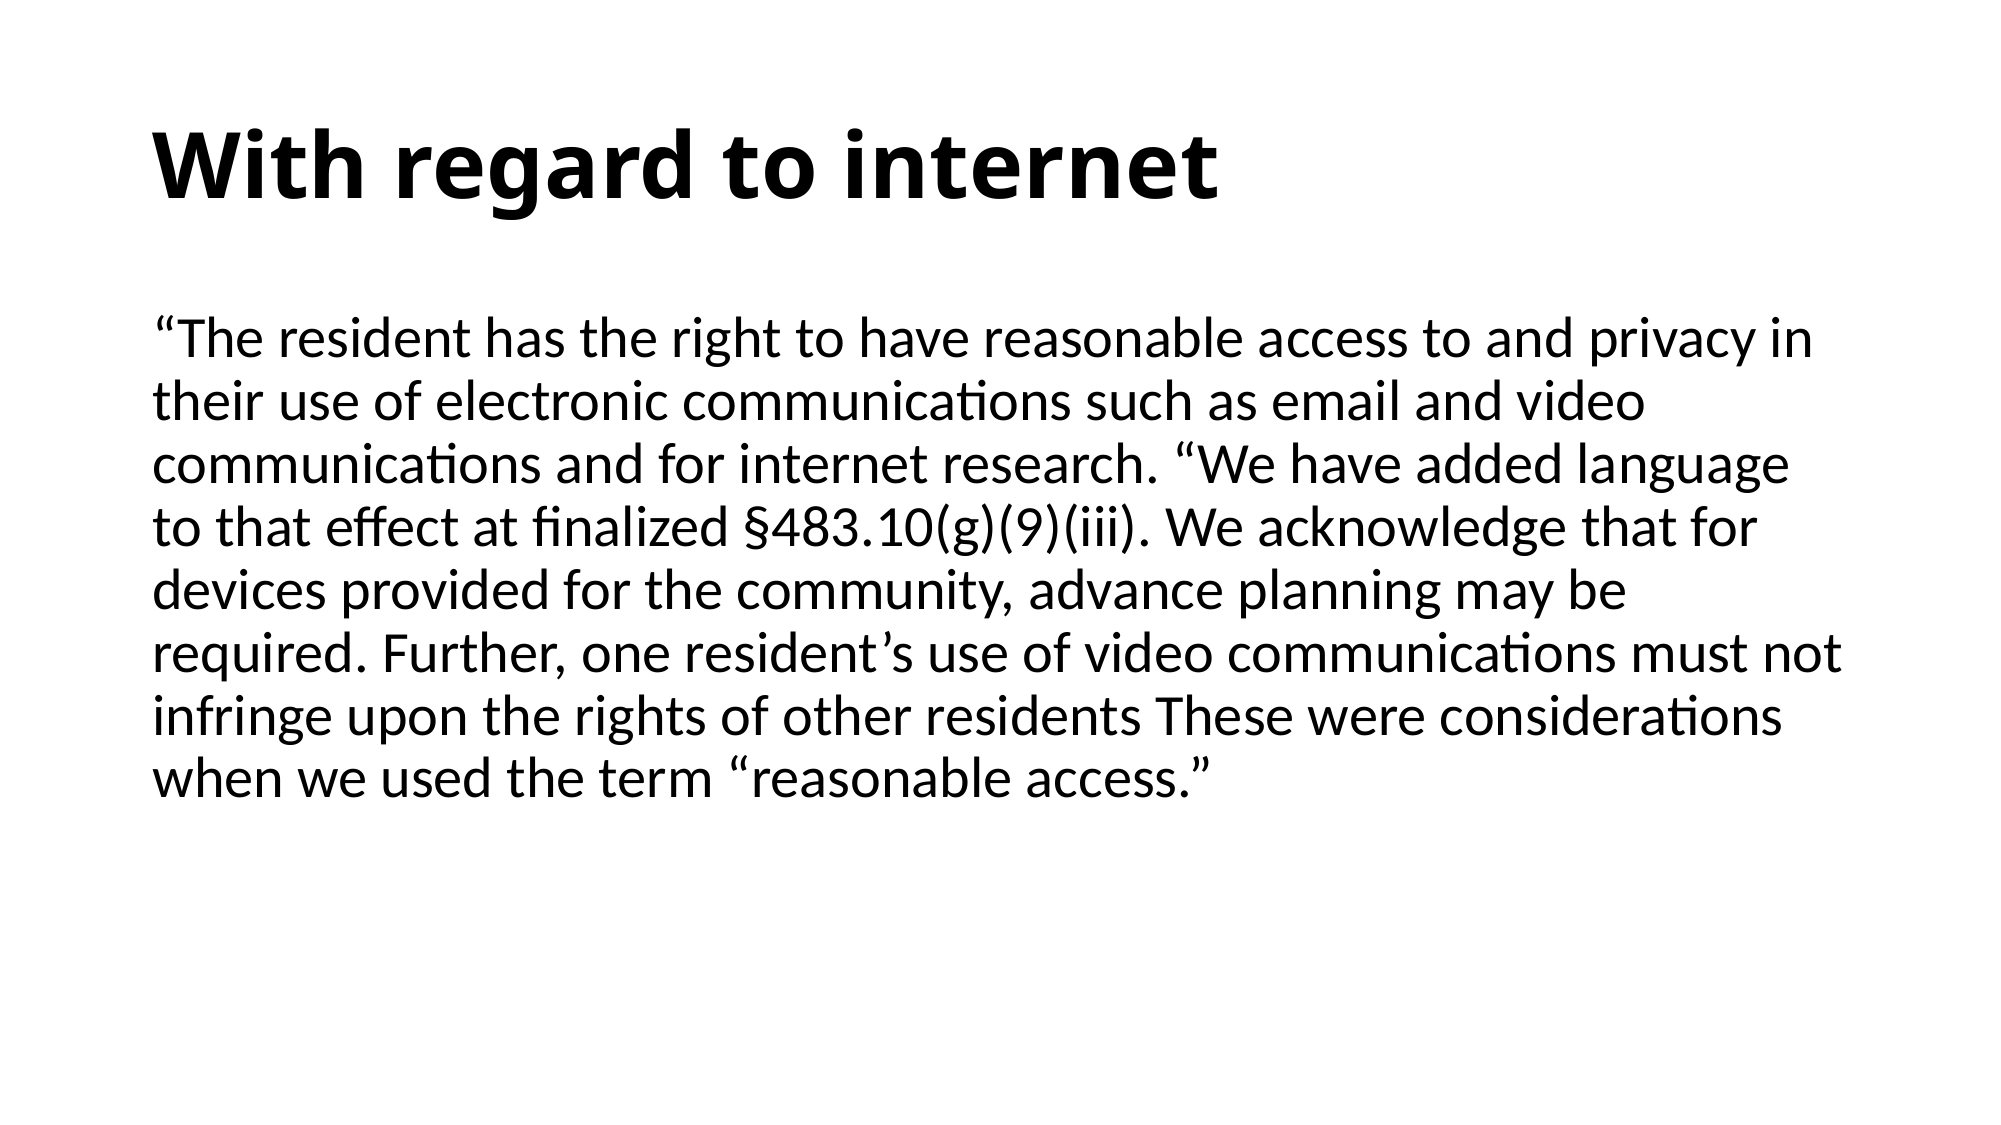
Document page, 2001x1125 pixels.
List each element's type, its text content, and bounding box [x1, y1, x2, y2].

list “The resident has the right to have reasonable access to and privacy in their use of electronic communications such as email and video communications and for internet research. “We have added language to that effect at finalized §483.10(g)(9)(iii). We acknowledge that for devices provided for the community, advance planning may be required. Further, one resident’s use of video communications must not infringe upon the rights of other residents These were considerations when we used the term “reasonable access.” [137, 299, 1863, 1014]
title With regard to internet [137, 59, 1863, 278]
